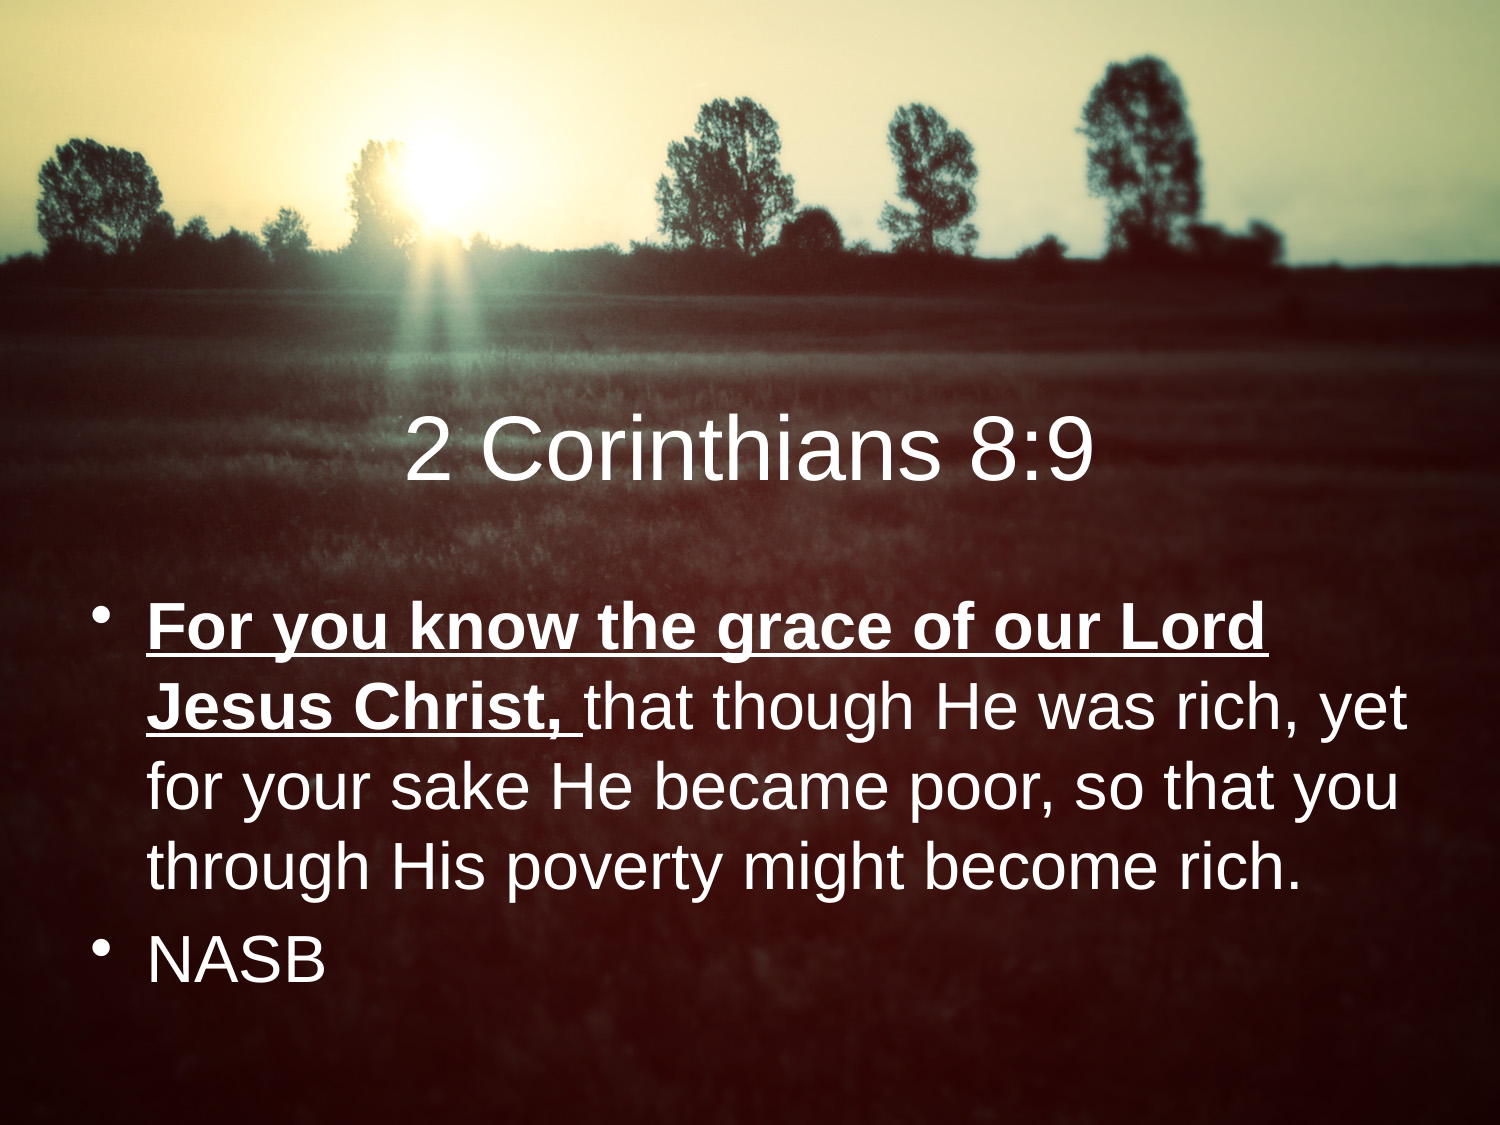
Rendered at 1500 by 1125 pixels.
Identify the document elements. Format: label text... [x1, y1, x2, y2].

picture [0, 0, 1500, 1125]
title 2 Corinthians 8:9 [74, 349, 1426, 538]
list For you know the grace of our Lord Jesus Christ, that though He was rich, yet for your sake He became poor, so that you through His poverty might become rich. NASB [74, 574, 1426, 1006]
